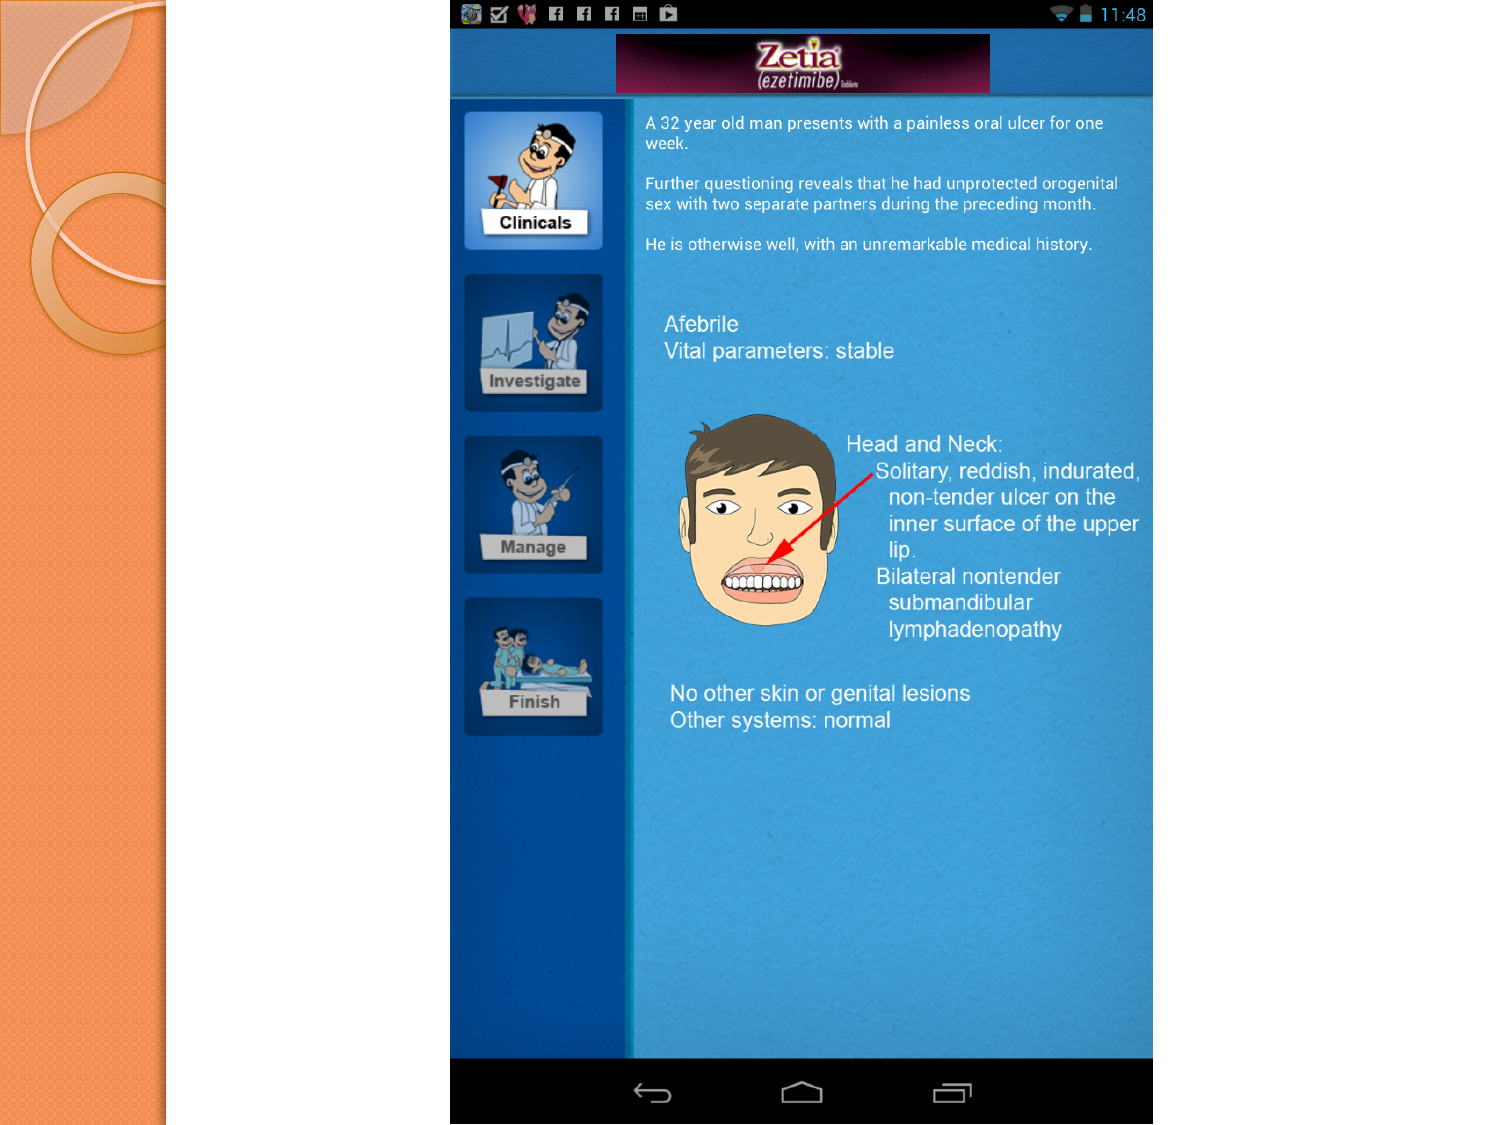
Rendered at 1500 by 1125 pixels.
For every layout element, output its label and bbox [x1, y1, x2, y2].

picture [449, 0, 1153, 1125]
